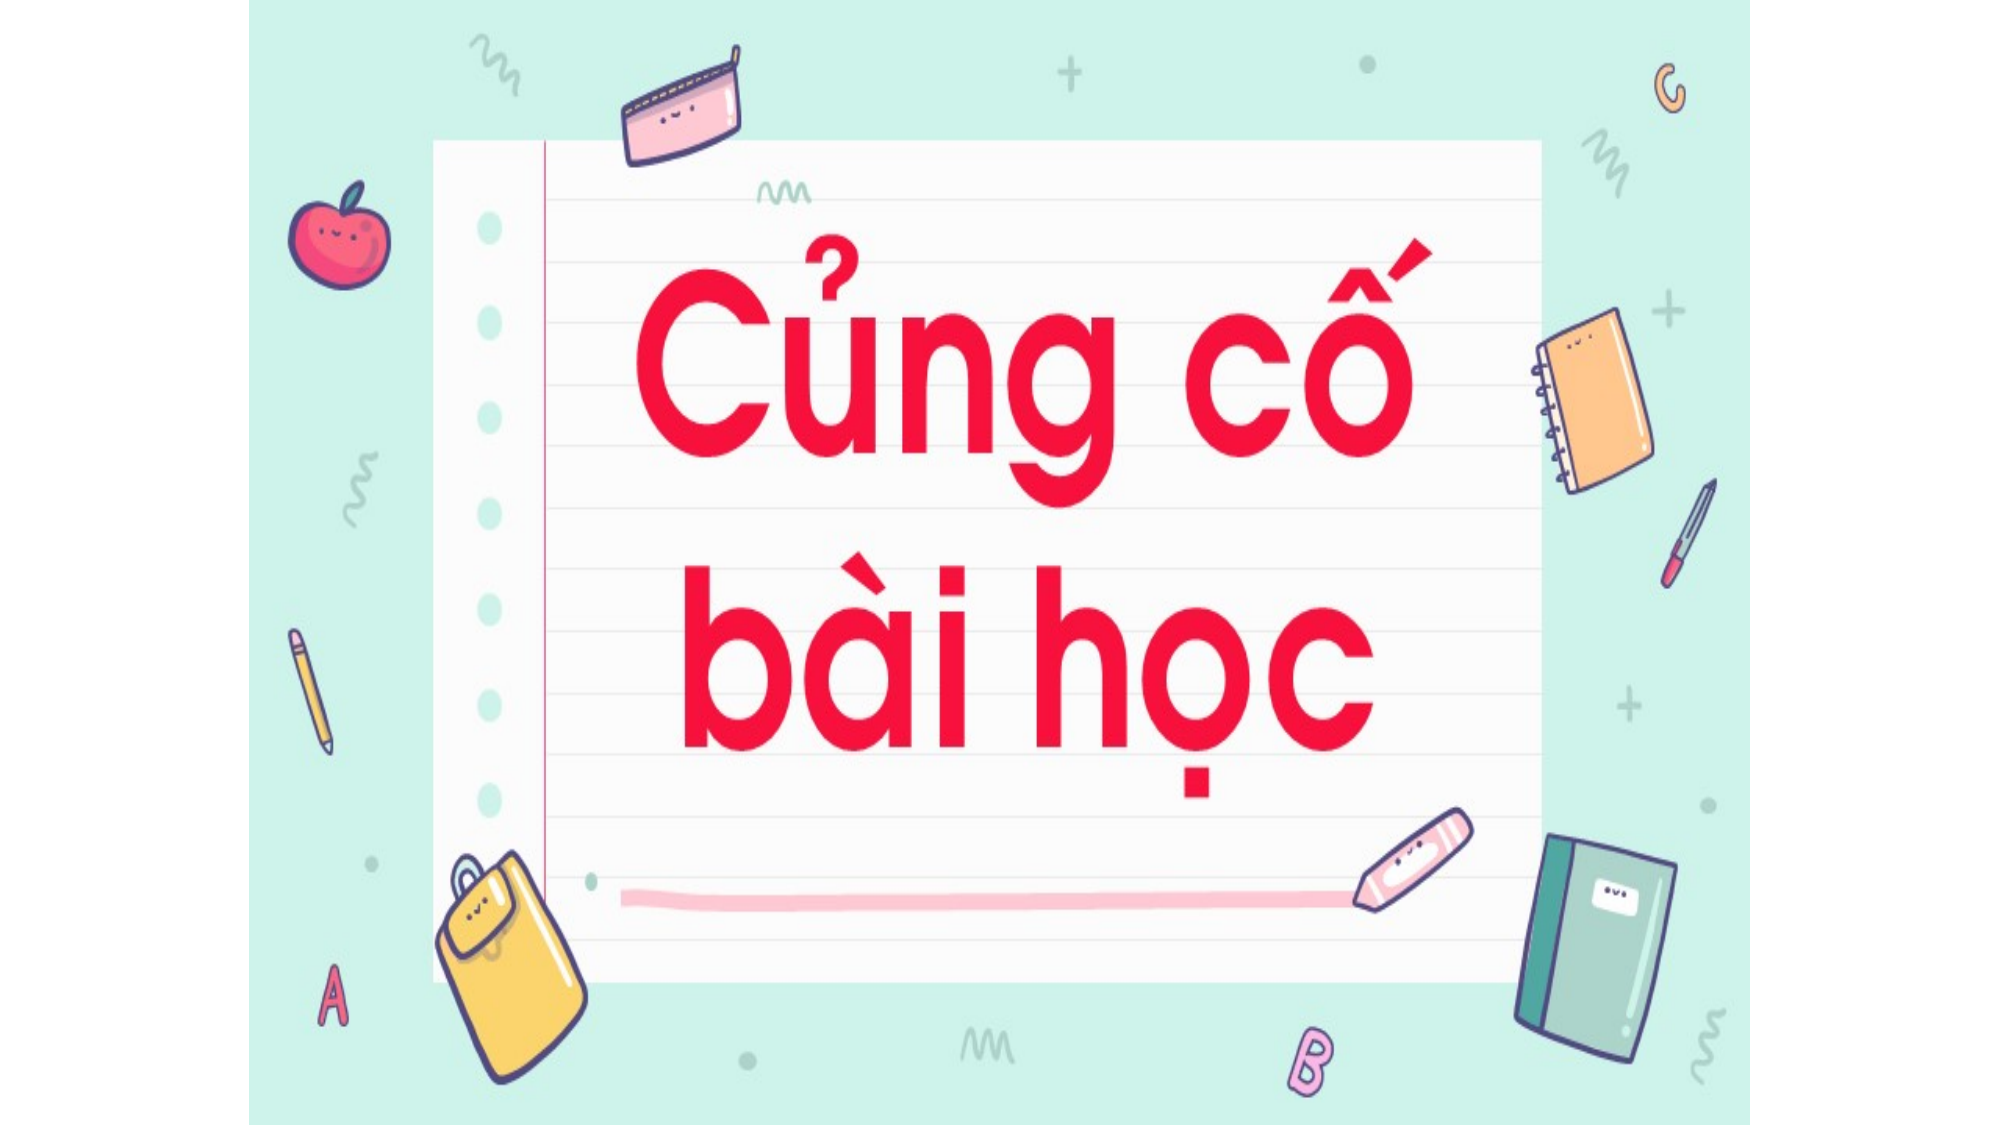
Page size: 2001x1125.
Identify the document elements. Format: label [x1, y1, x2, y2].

picture [249, 0, 1750, 1125]
